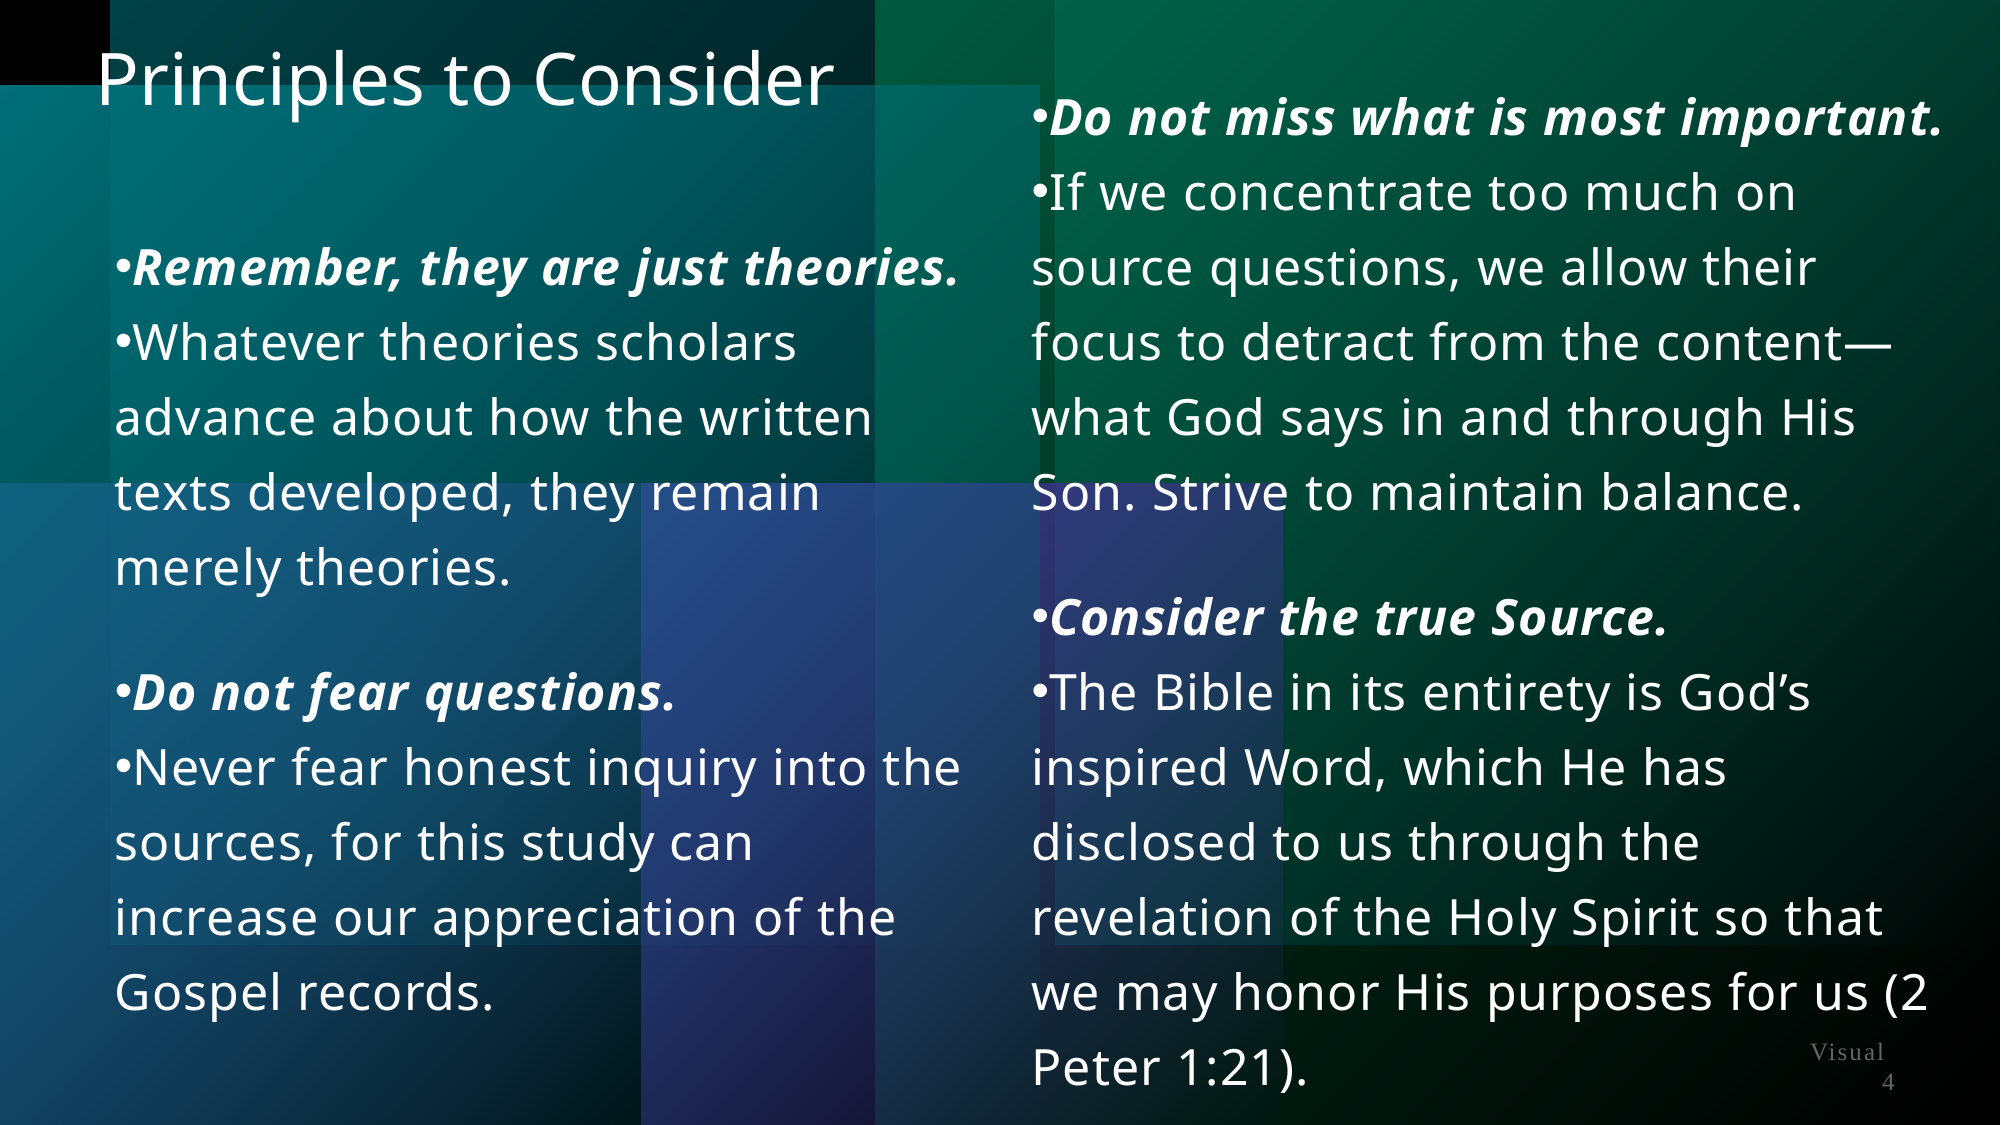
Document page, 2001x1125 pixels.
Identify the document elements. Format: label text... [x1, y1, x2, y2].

list Remember, they are just theories. Whatever theories scholars advance about how the written texts developed, they remain merely theories. Do not fear questions. Never fear honest inquiry into the sources, for this study can increase our appreciation of the Gospel records. [99, 212, 984, 1021]
list Do not miss what is most important. If we concentrate too much on source questions, we allow their focus to detract from the content—what God says in and through His Son. Strive to maintain balance. Consider the true Source. The Bible in its entirety is God’s inspired Word, which He has disclosed to us through the revelation of the Holy Spirit so that we may honor His purposes for us (2 Peter 1:21). [1016, 62, 1963, 1036]
title Principles to Consider [80, 35, 1000, 175]
slide_number Visual 4 [1785, 1035, 1910, 1096]
